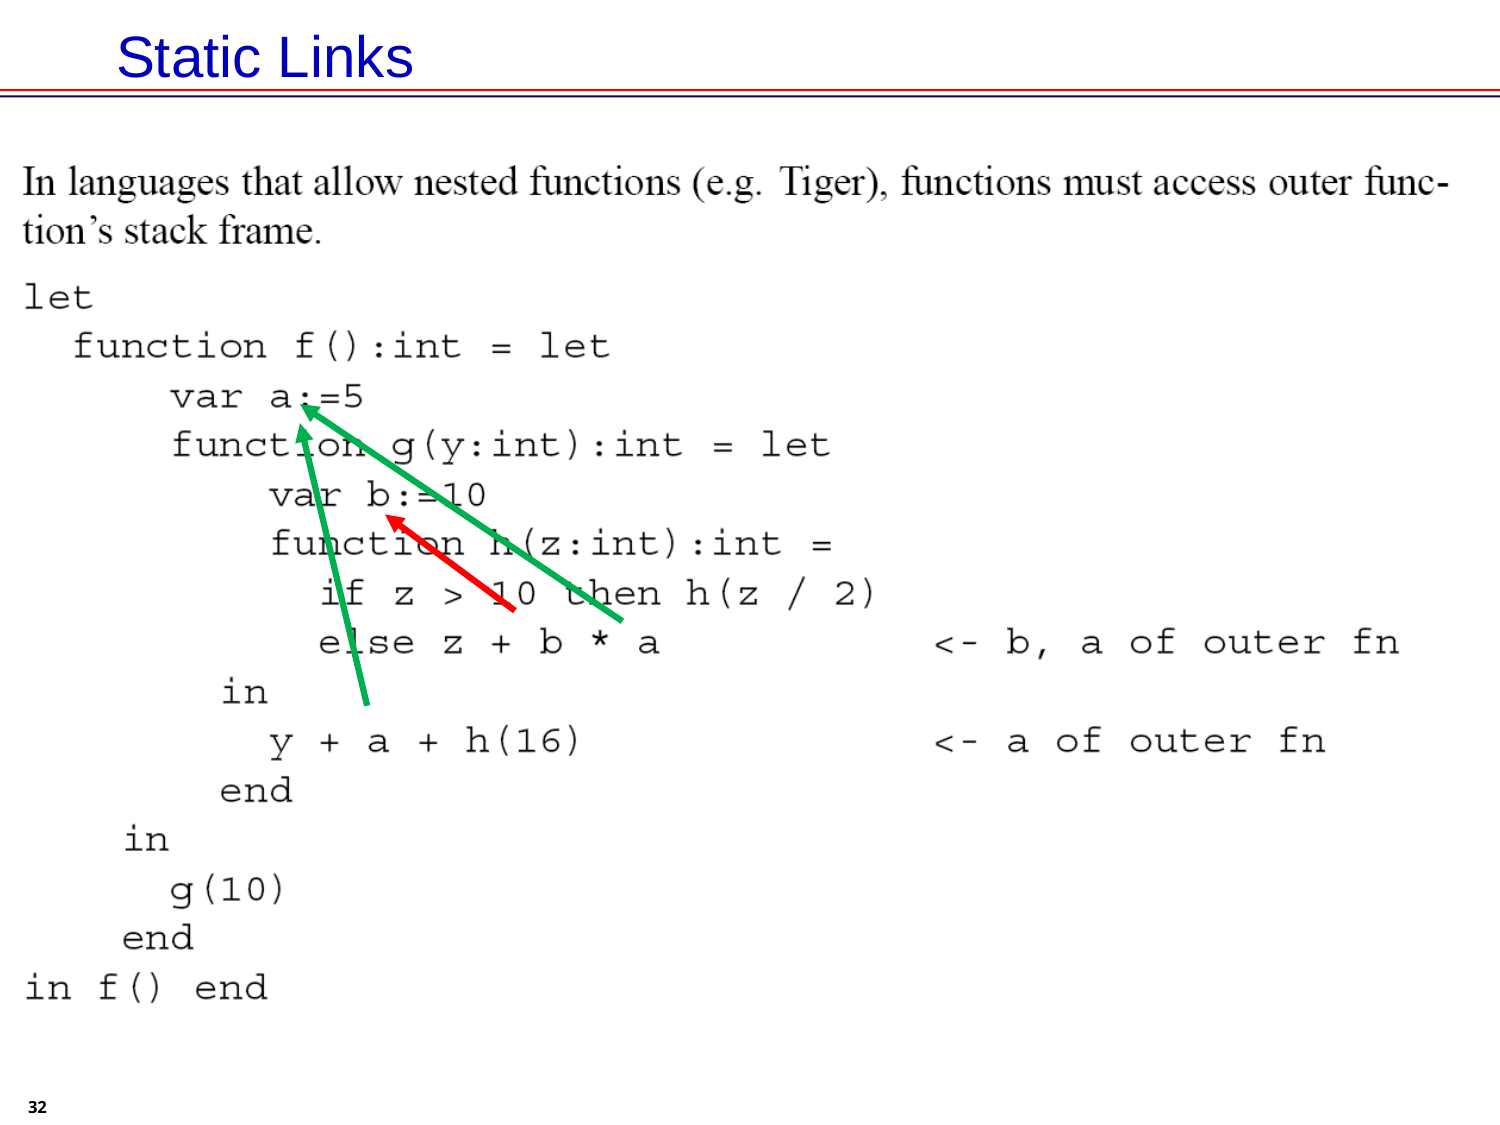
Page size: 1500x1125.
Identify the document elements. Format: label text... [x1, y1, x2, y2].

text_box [299, 422, 368, 706]
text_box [299, 403, 623, 622]
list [2, 138, 1492, 1008]
title Static Links [101, 14, 1399, 136]
slide_number 32 [0, 1089, 63, 1125]
